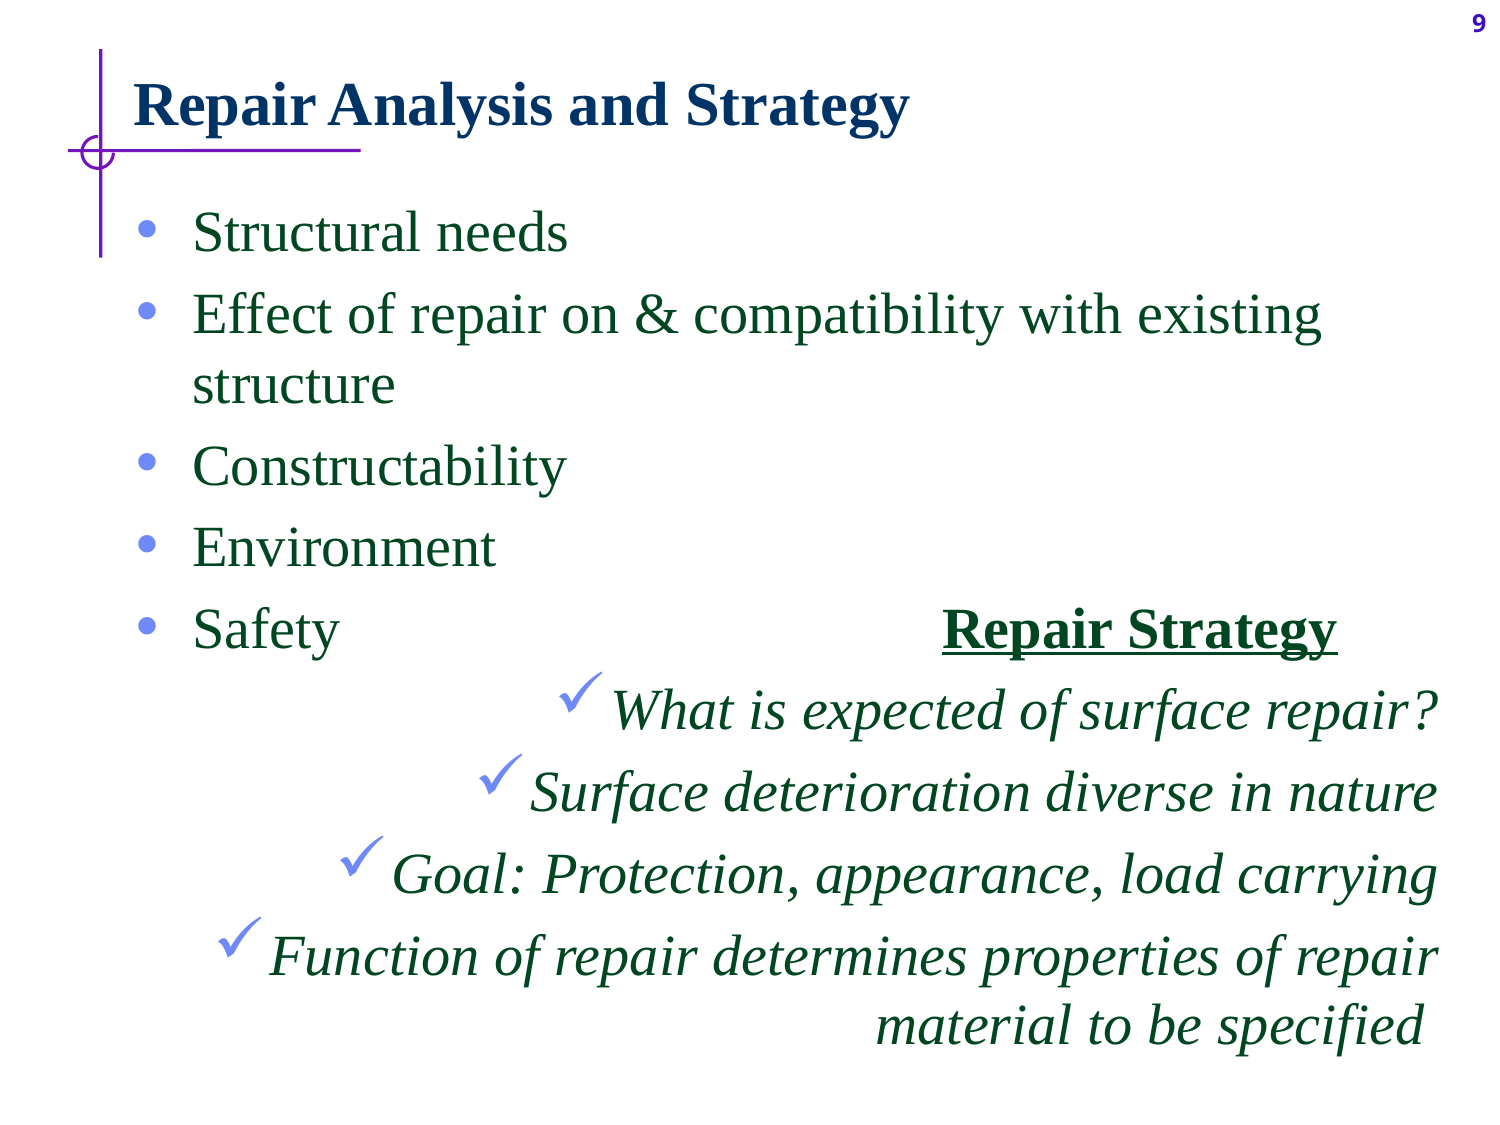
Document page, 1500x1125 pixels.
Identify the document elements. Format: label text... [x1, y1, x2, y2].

text_box Structural needs Effect of repair on & compatibility with existing structure Constructability Environment Safety Repair Strategy What is expected of surface repair? Surface deterioration diverse in nature Goal: Protection, appearance, load carrying Function of repair determines properties of repair material to be specified [120, 185, 1455, 1030]
slide_number 9 [1401, 0, 1500, 50]
title Repair Analysis and Strategy [117, 33, 1394, 147]
